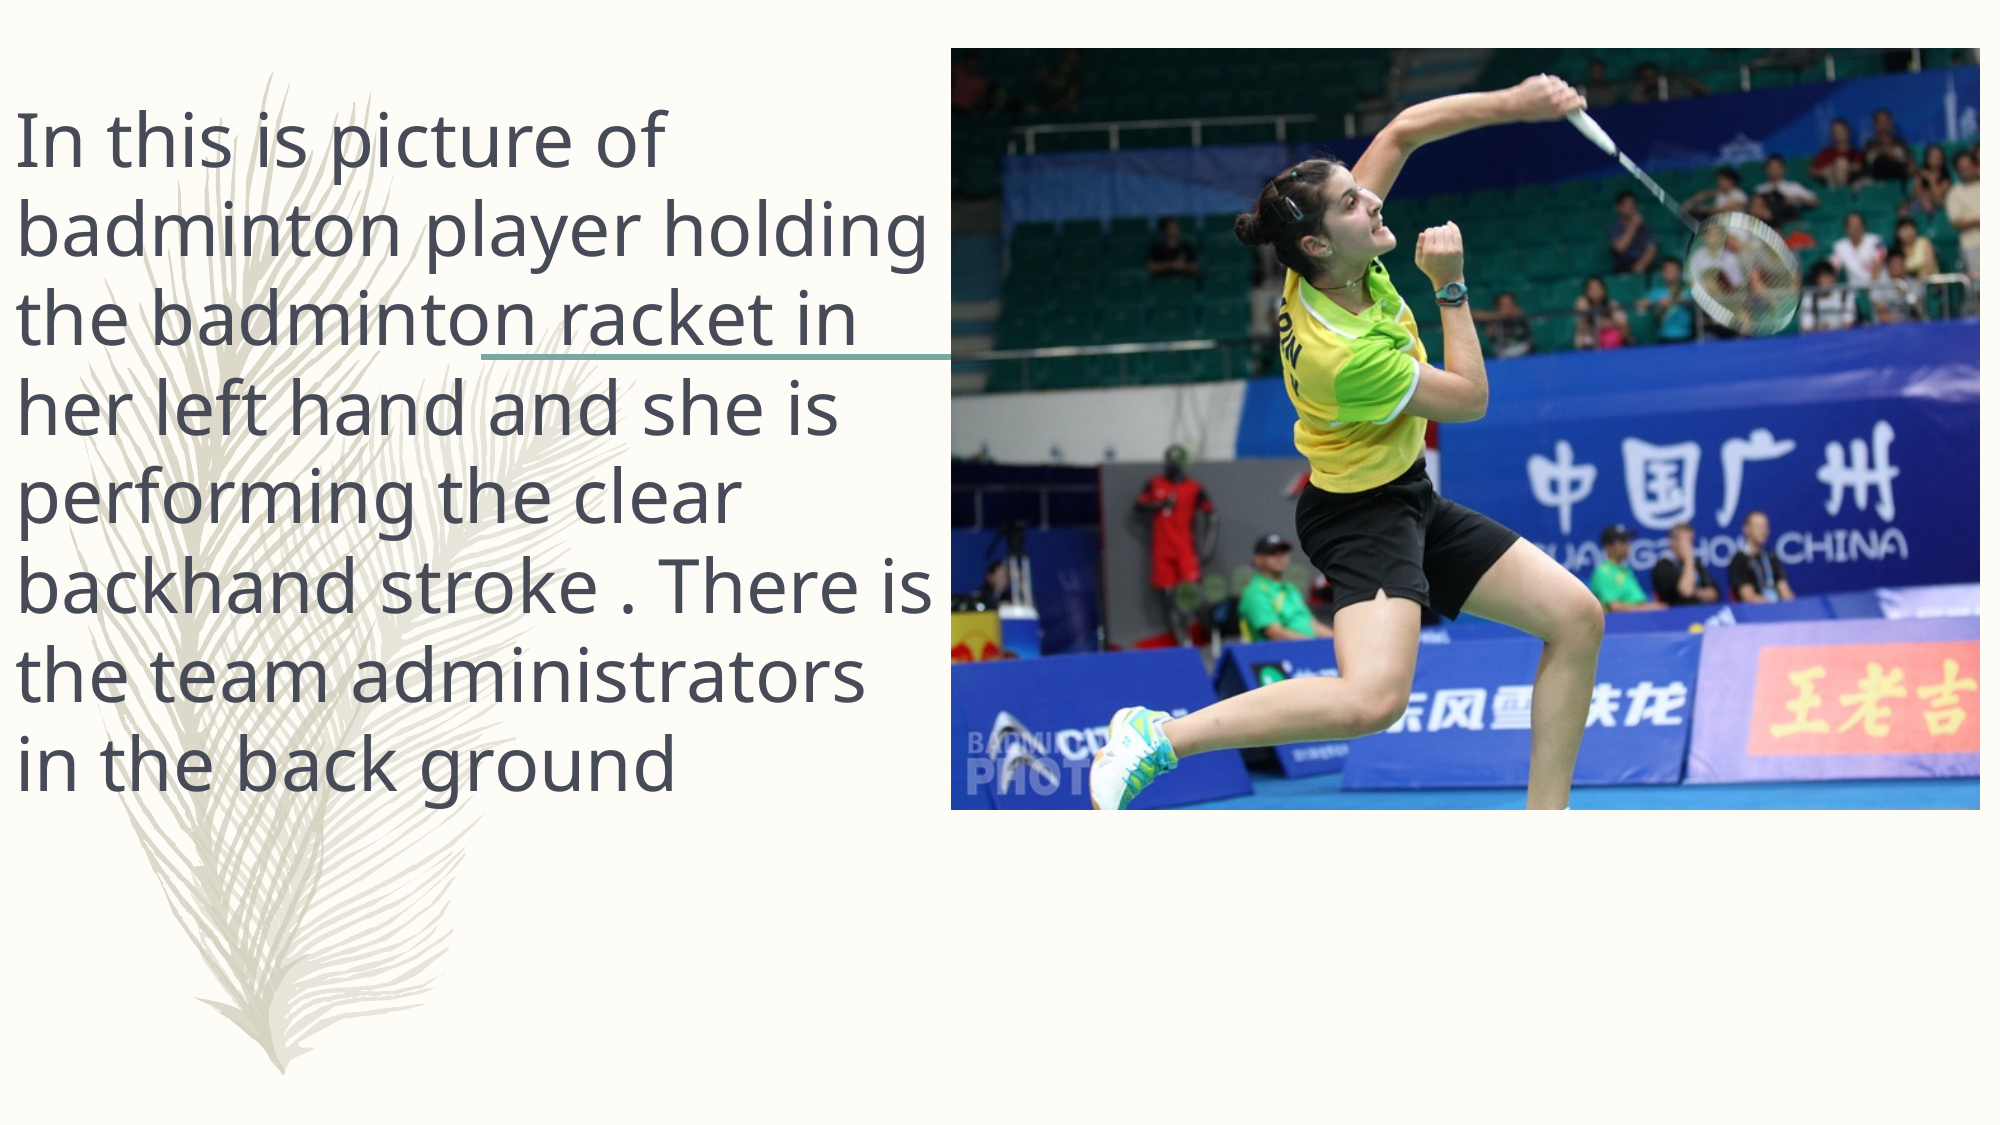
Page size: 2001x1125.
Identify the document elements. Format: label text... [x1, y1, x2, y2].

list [951, 48, 1980, 811]
title In this is picture of badminton player holding the badminton racket in her left hand and she is performing the clear backhand stroke . There is the team administrators in the back ground [0, 0, 952, 1078]
